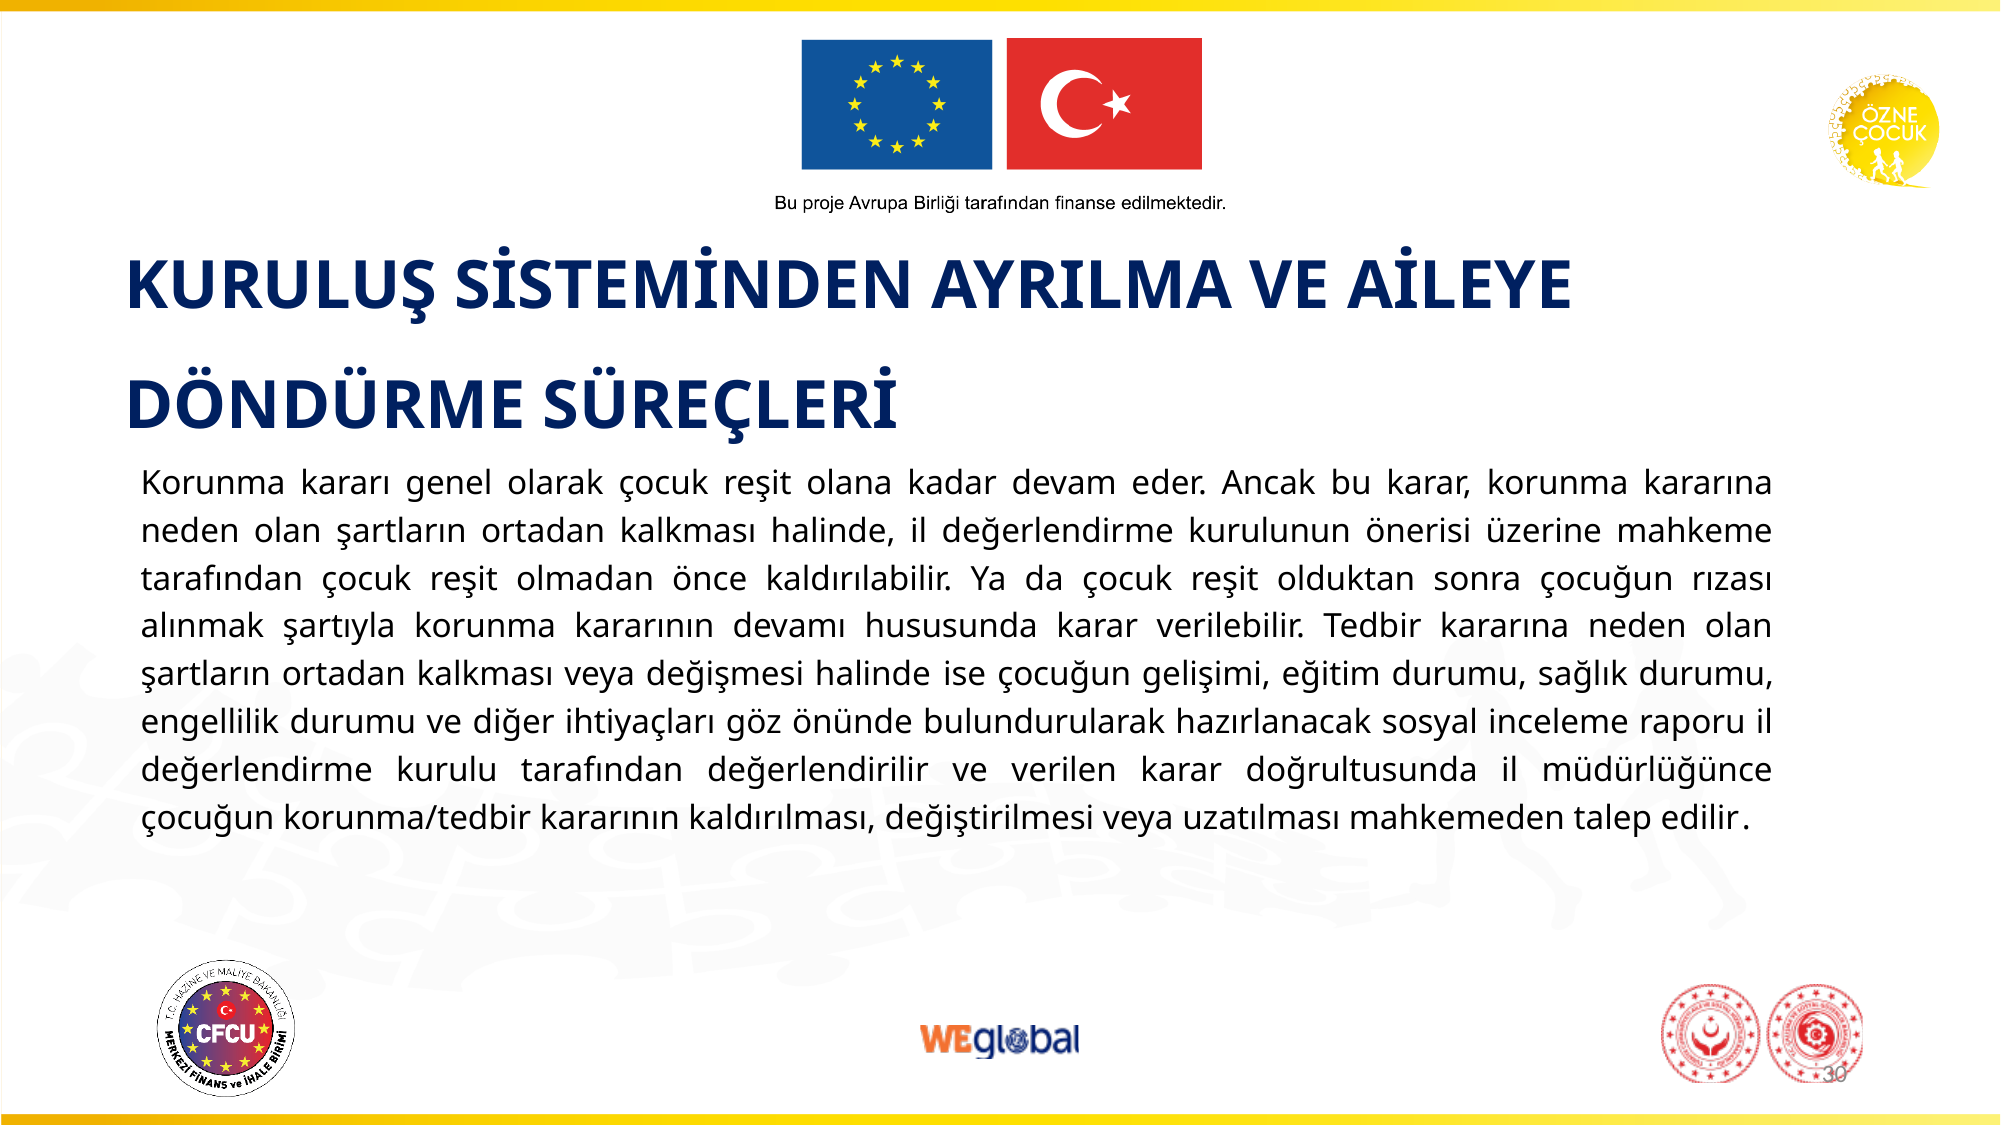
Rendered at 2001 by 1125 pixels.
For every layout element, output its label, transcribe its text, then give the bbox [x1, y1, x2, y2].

list Korunma kararı genel olarak çocuk reşit olana kadar devam eder. Ancak bu karar, korunma kararına neden olan şartların ortadan kalkması halinde, il değerlendirme kurulunun önerisi üzerine mahkeme tarafından çocuk reşit olmadan önce kaldırılabilir. Ya da çocuk reşit olduktan sonra çocuğun rızası alınmak şartıyla korunma kararının devamı hususunda karar verilebilir. Tedbir kararına neden olan şartların ortadan kalkması veya değişmesi halinde ise çocuğun gelişimi, eğitim durumu, sağlık durumu, engellilik durumu ve diğer ihtiyaçları göz önünde bulundurularak hazırlanacak sosyal inceleme raporu il değerlendirme kurulu tarafından değerlendirilir ve verilen karar doğrultusunda il müdürlüğünce çocuğun korunma/tedbir kararının kaldırılması, değiştirilmesi veya uzatılması mahkemeden talep edilir. [125, 445, 1791, 979]
picture [0, 0, 2001, 1125]
slide_number 30 [1412, 1042, 1863, 1103]
title KURULUŞ SİSTEMİNDEN AYRILMA VE AİLEYE DÖNDÜRME SÜREÇLERİ [109, 213, 1891, 430]
